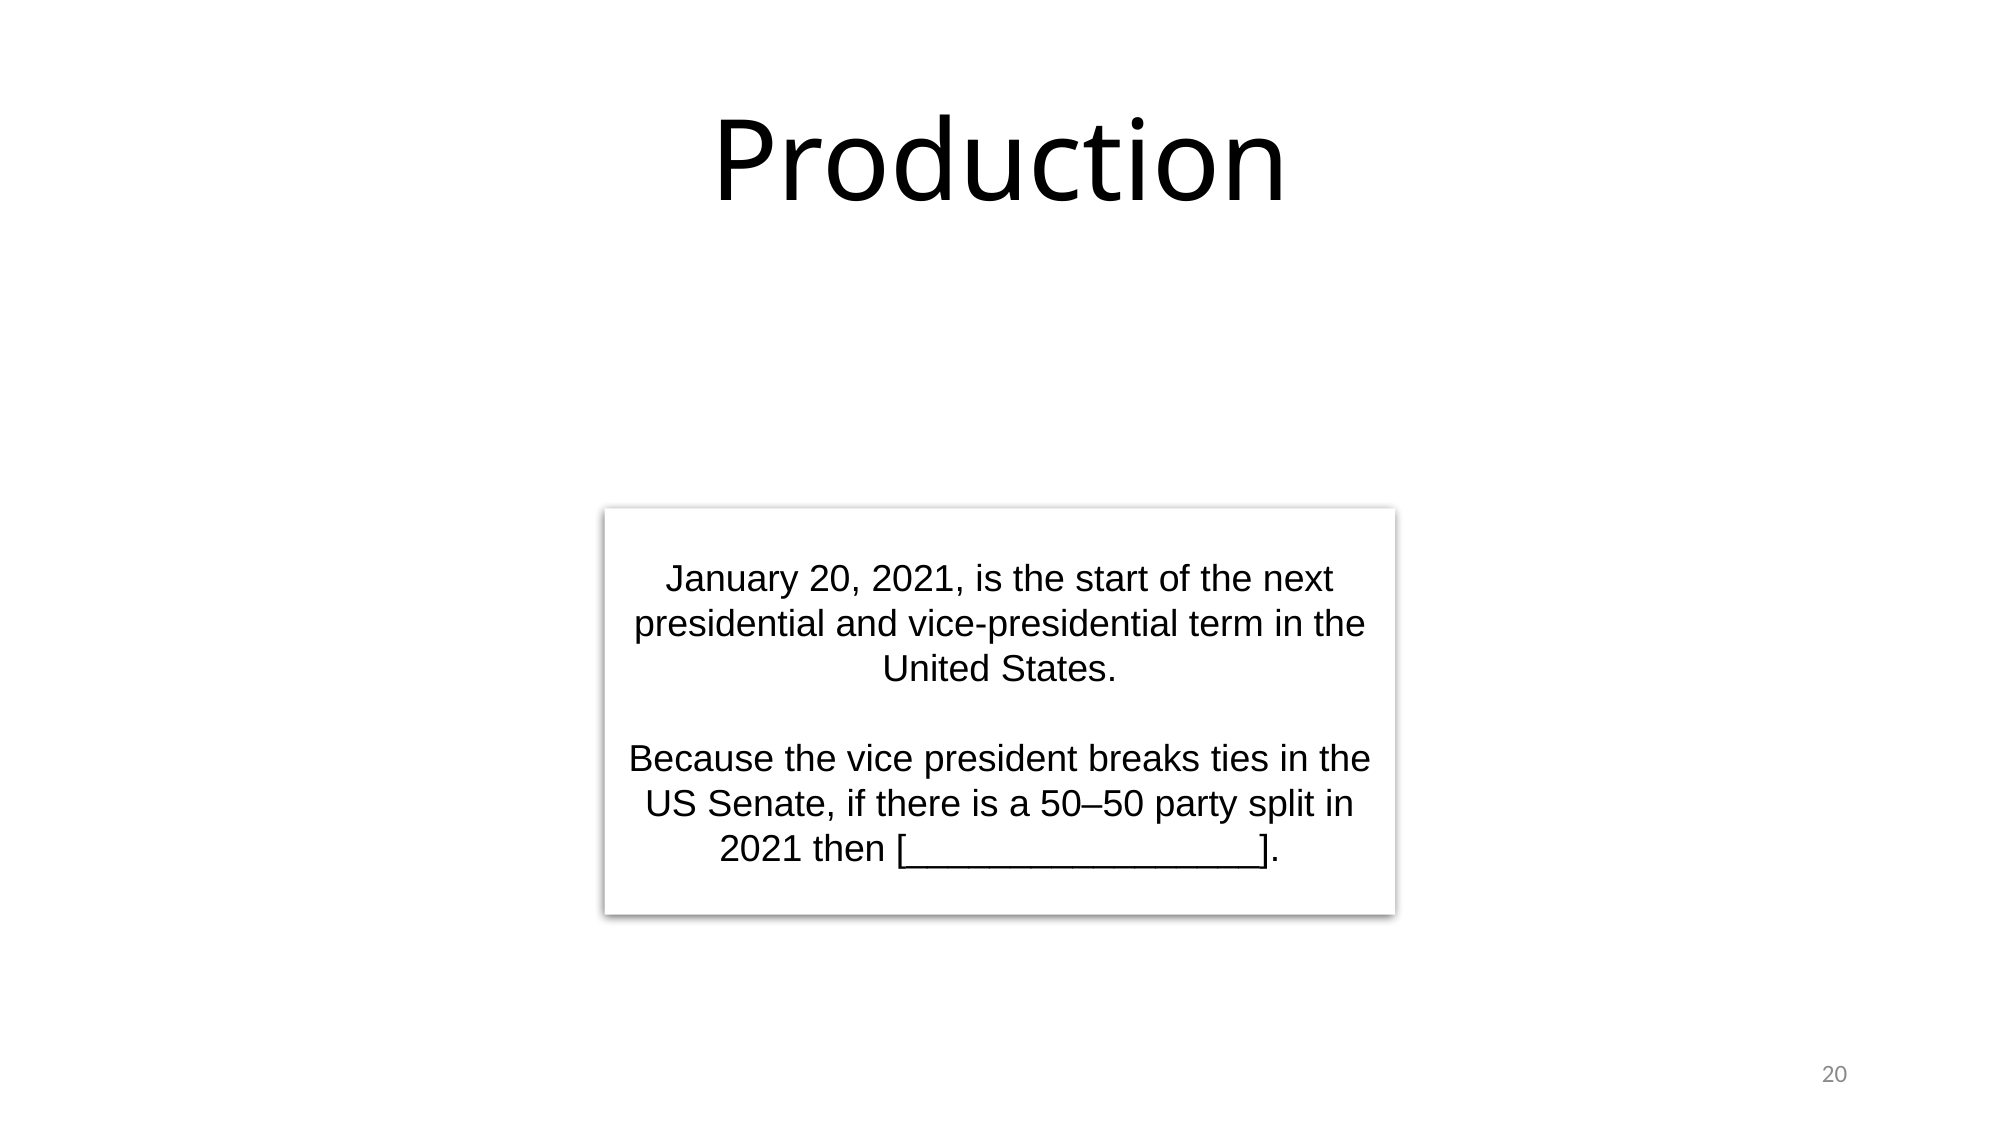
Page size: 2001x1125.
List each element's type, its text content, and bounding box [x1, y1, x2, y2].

slide_number 20 [1412, 1042, 1863, 1103]
title Production [162, 55, 1838, 233]
text_box January 20, 2021, is the start of the next presidential and vice-presidential term in the United States. Because the vice president breaks ties in the US Senate, if there is a 50–50 party split in 2021 then [_________________]. [604, 508, 1396, 915]
